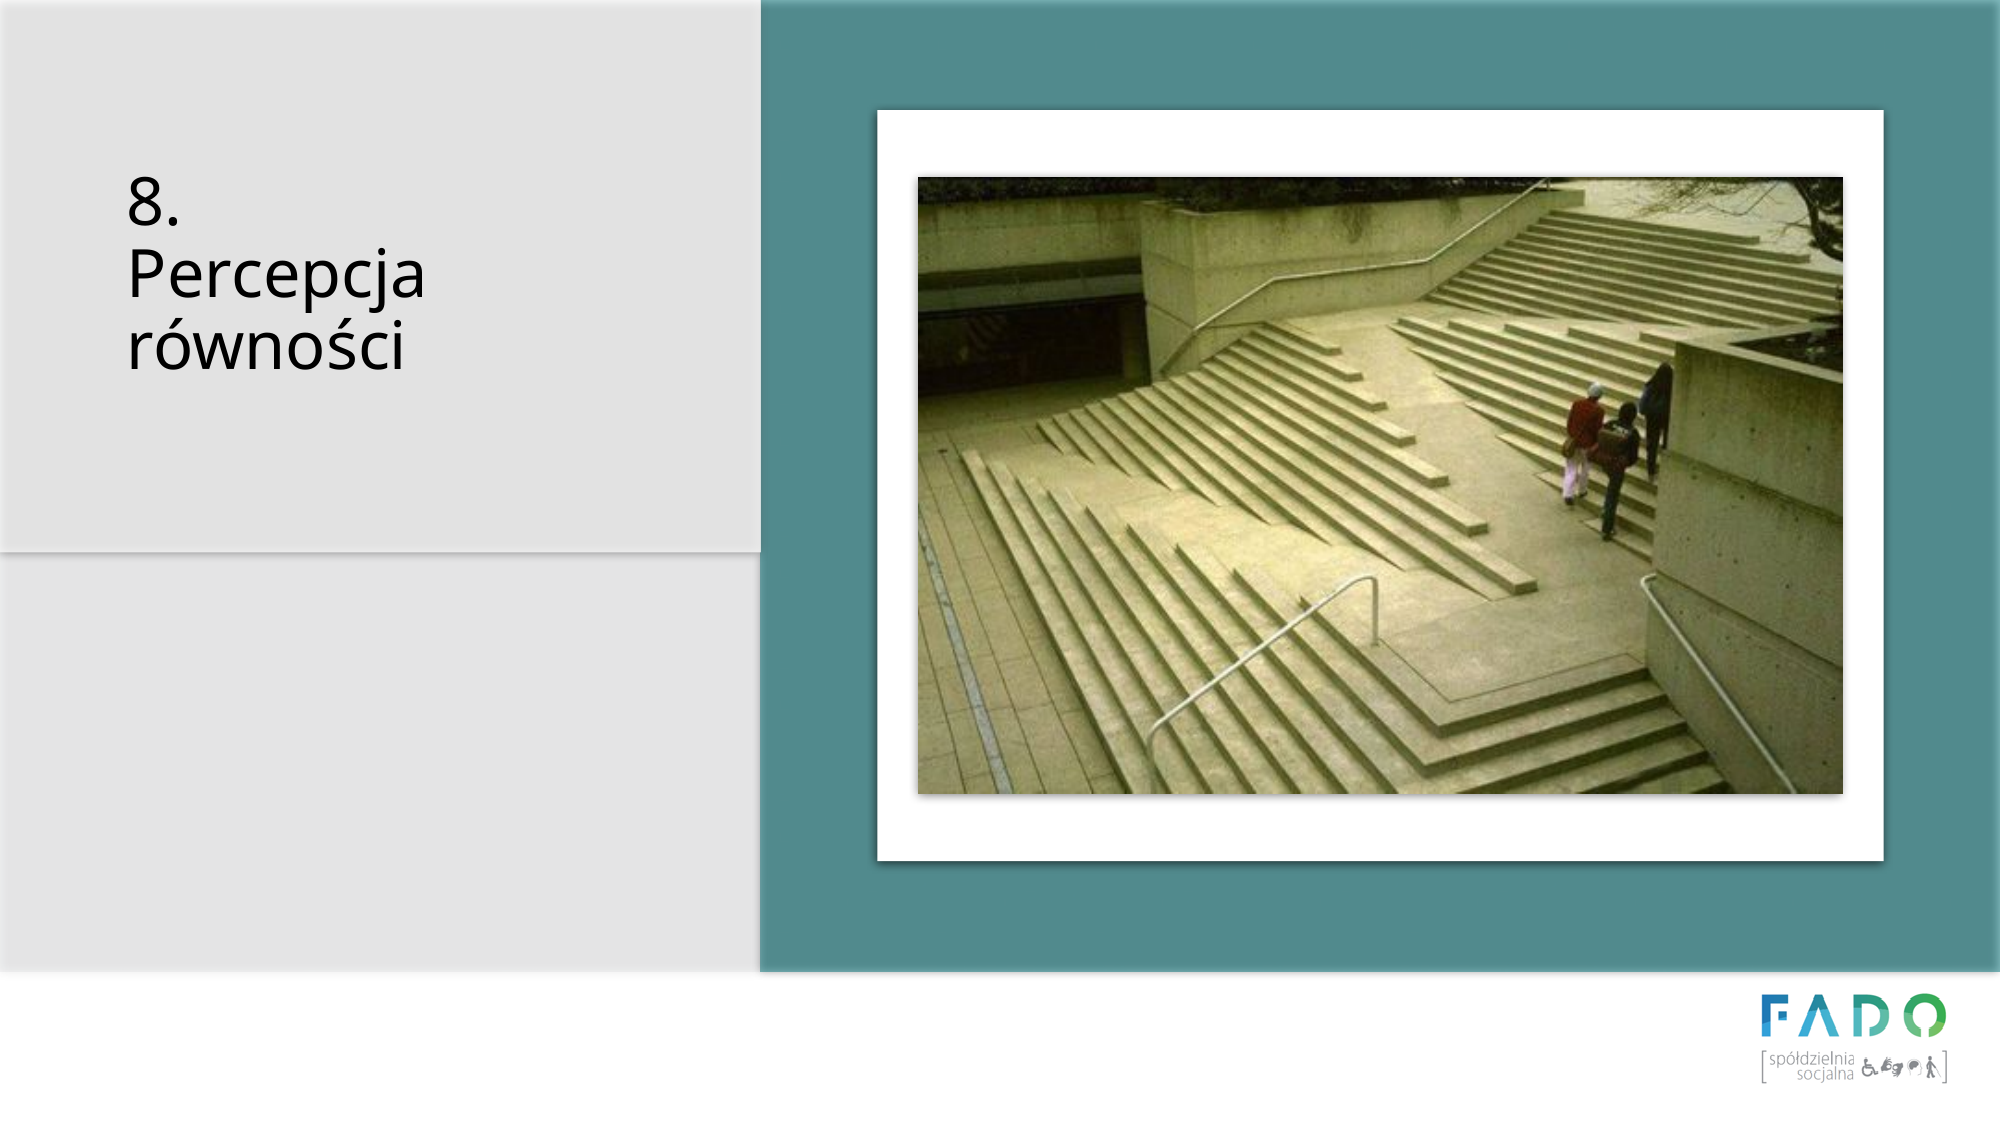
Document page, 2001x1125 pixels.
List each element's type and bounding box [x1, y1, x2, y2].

picture [1759, 987, 1948, 1098]
picture [0, 0, 2000, 972]
text_box [877, 109, 1884, 862]
